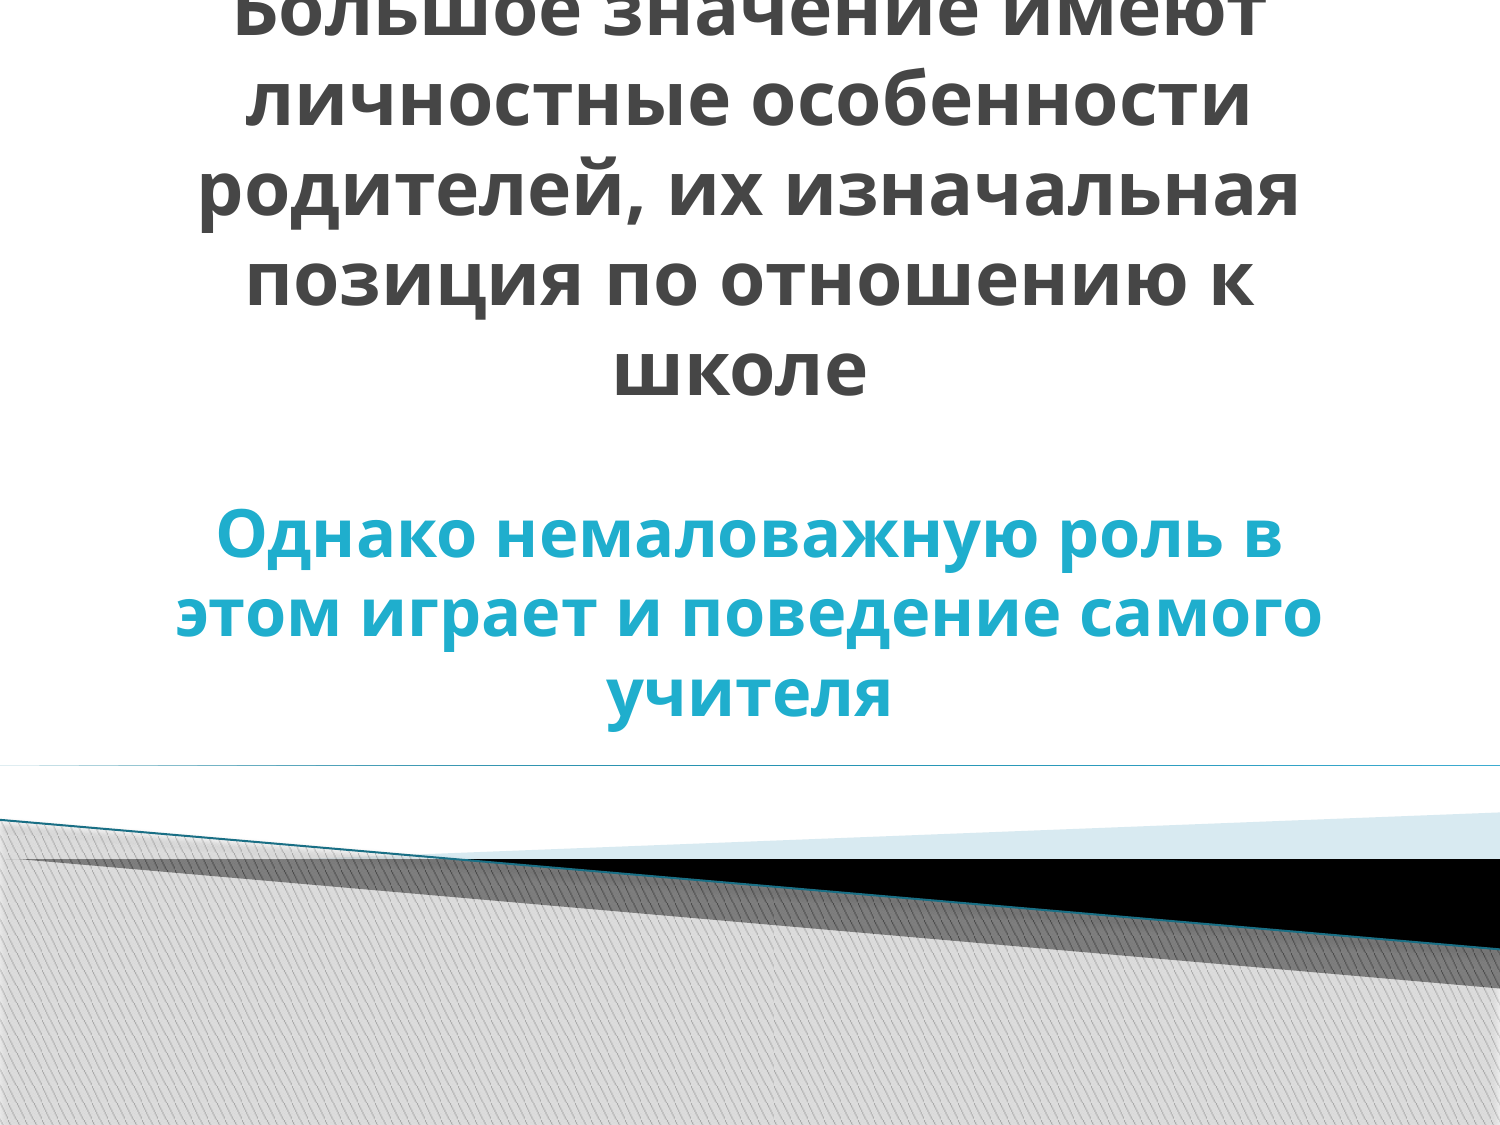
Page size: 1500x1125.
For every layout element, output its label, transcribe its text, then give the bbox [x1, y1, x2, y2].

title Большое значение имеют личностные особенности родителей, их изначальная позиция по отношению к школе Однако немаловажную роль в этом играет и поведение самого учителя [112, 437, 1388, 738]
picture [5, 859, 1500, 989]
